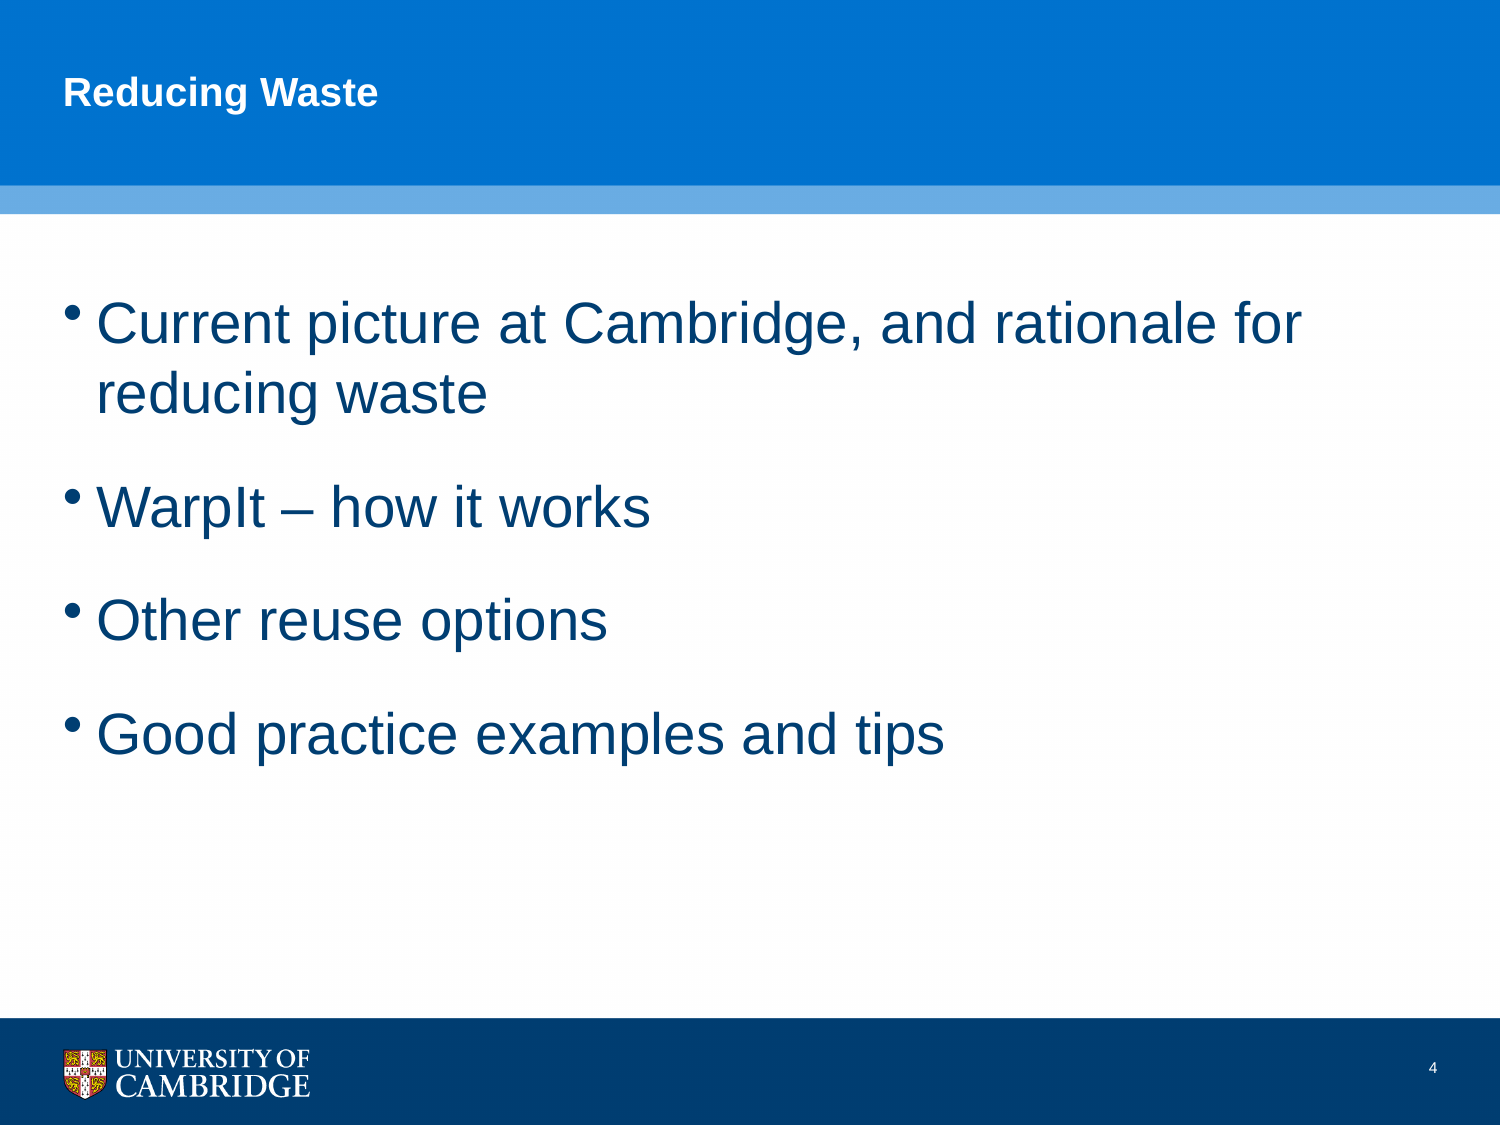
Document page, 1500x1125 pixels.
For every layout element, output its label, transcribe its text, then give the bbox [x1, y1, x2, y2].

list Current picture at Cambridge, and rationale for reducing waste WarpIt – how it works Other reuse options Good practice examples and tips [63, 285, 1437, 953]
title Reducing Waste [63, 65, 1437, 135]
picture [0, 0, 1500, 1125]
slide_number 4 [1289, 1058, 1438, 1088]
